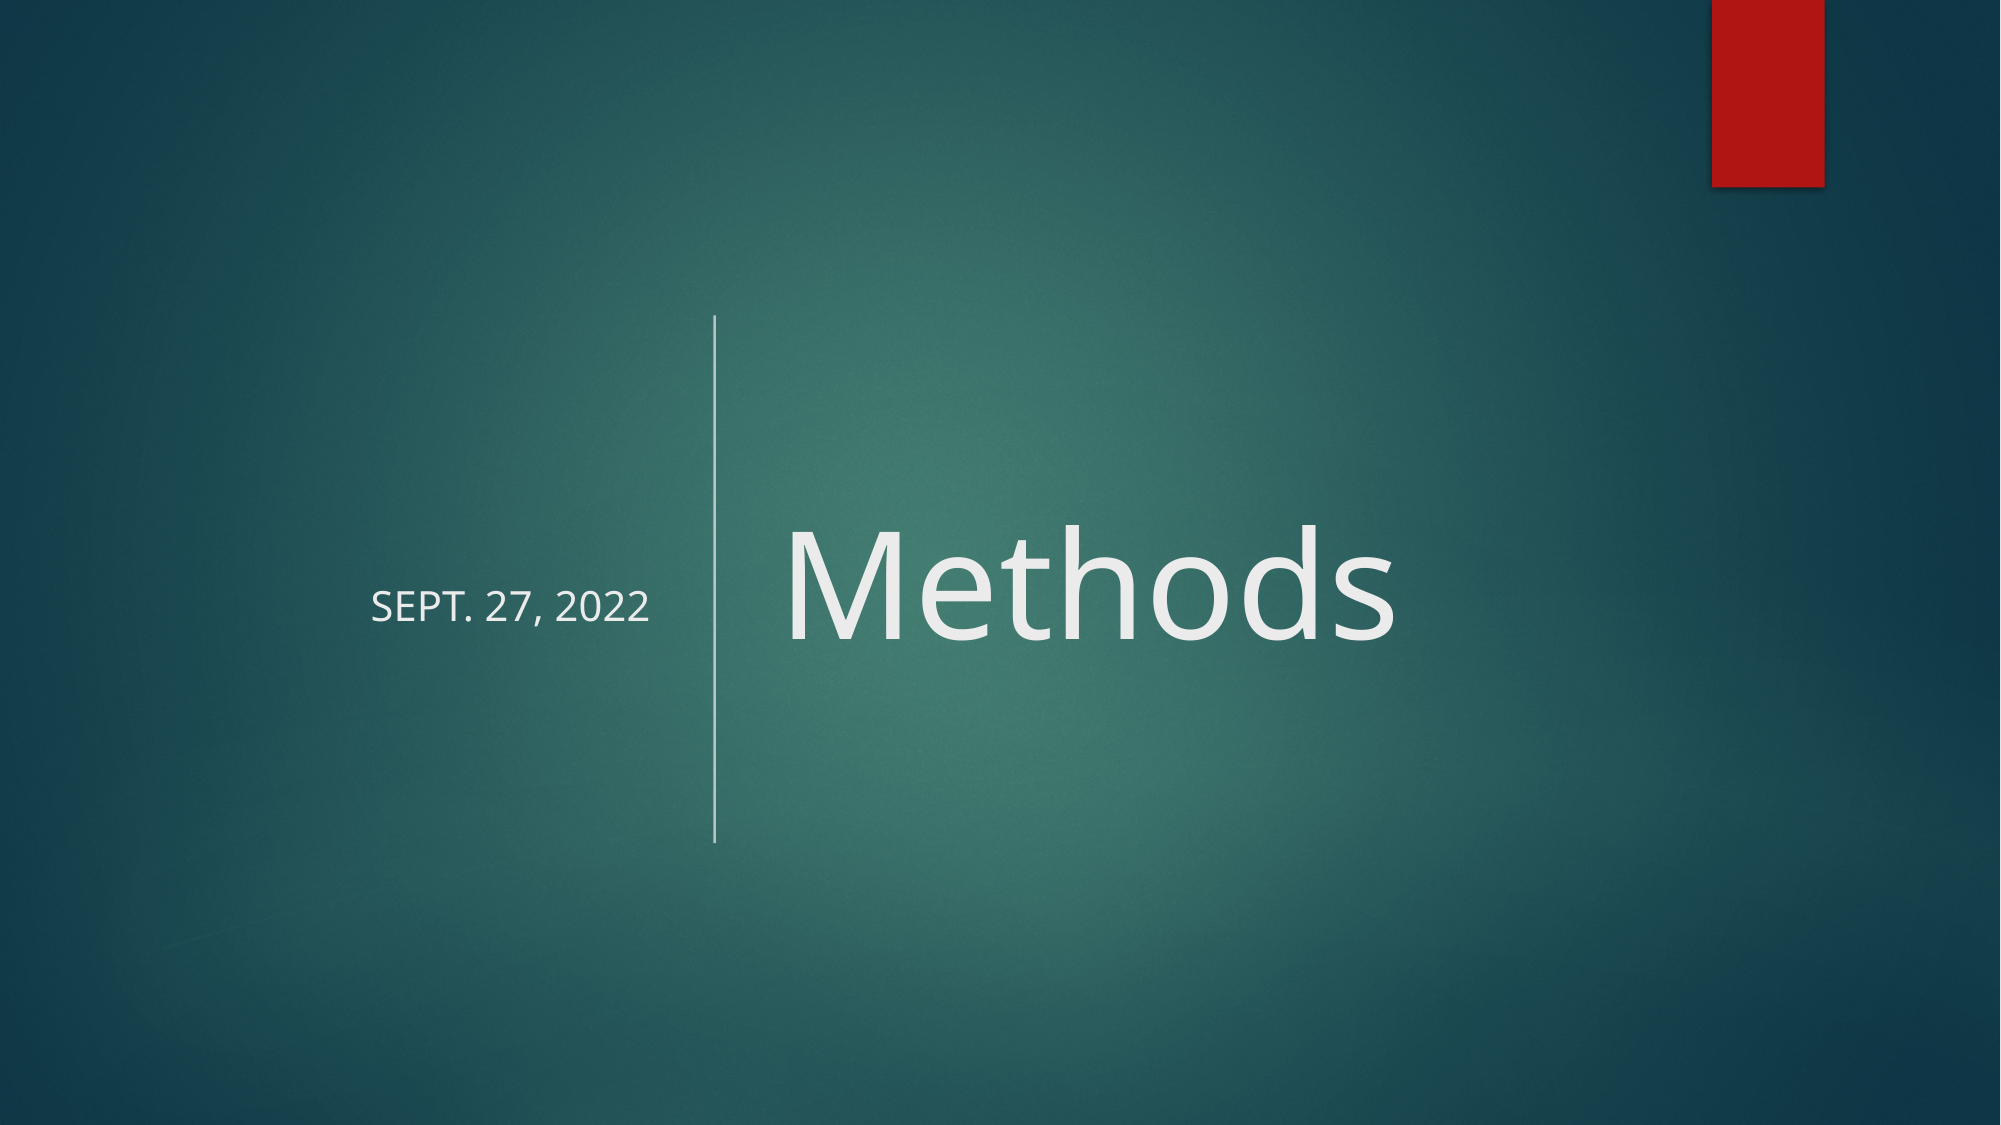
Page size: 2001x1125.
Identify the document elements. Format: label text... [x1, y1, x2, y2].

text_box [1711, 0, 1825, 188]
text_box [0, 0, 2000, 1125]
title Methods [763, 207, 1881, 951]
subtitle Sept. 27, 2022 [189, 207, 666, 951]
